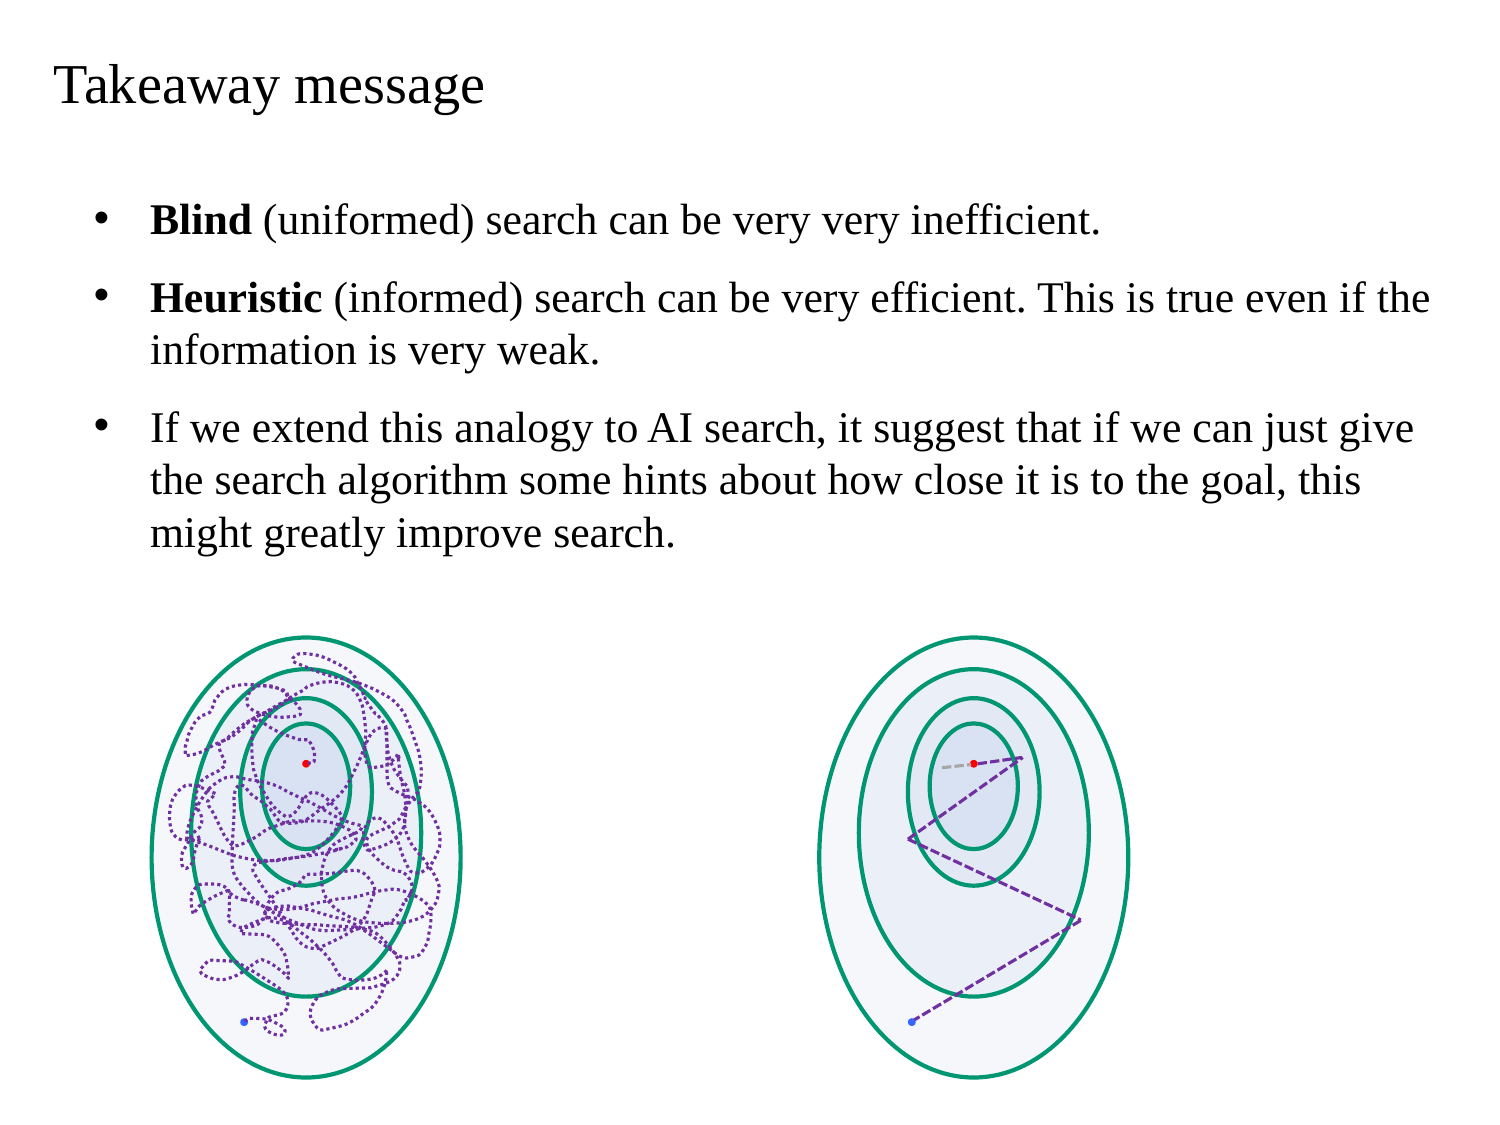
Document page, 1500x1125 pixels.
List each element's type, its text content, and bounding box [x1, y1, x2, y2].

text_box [151, 637, 461, 1078]
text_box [819, 637, 1129, 1078]
text_box Blind (uniformed) search can be very very inefficient. Heuristic (informed) search can be very efficient. This is true even if the information is very weak. If we extend this analogy to AI search, it suggest that if we can just give the search algorithm some hints about how close it is to the goal, this might greatly improve search. [78, 183, 1473, 564]
text_box Takeaway message [38, 39, 789, 122]
